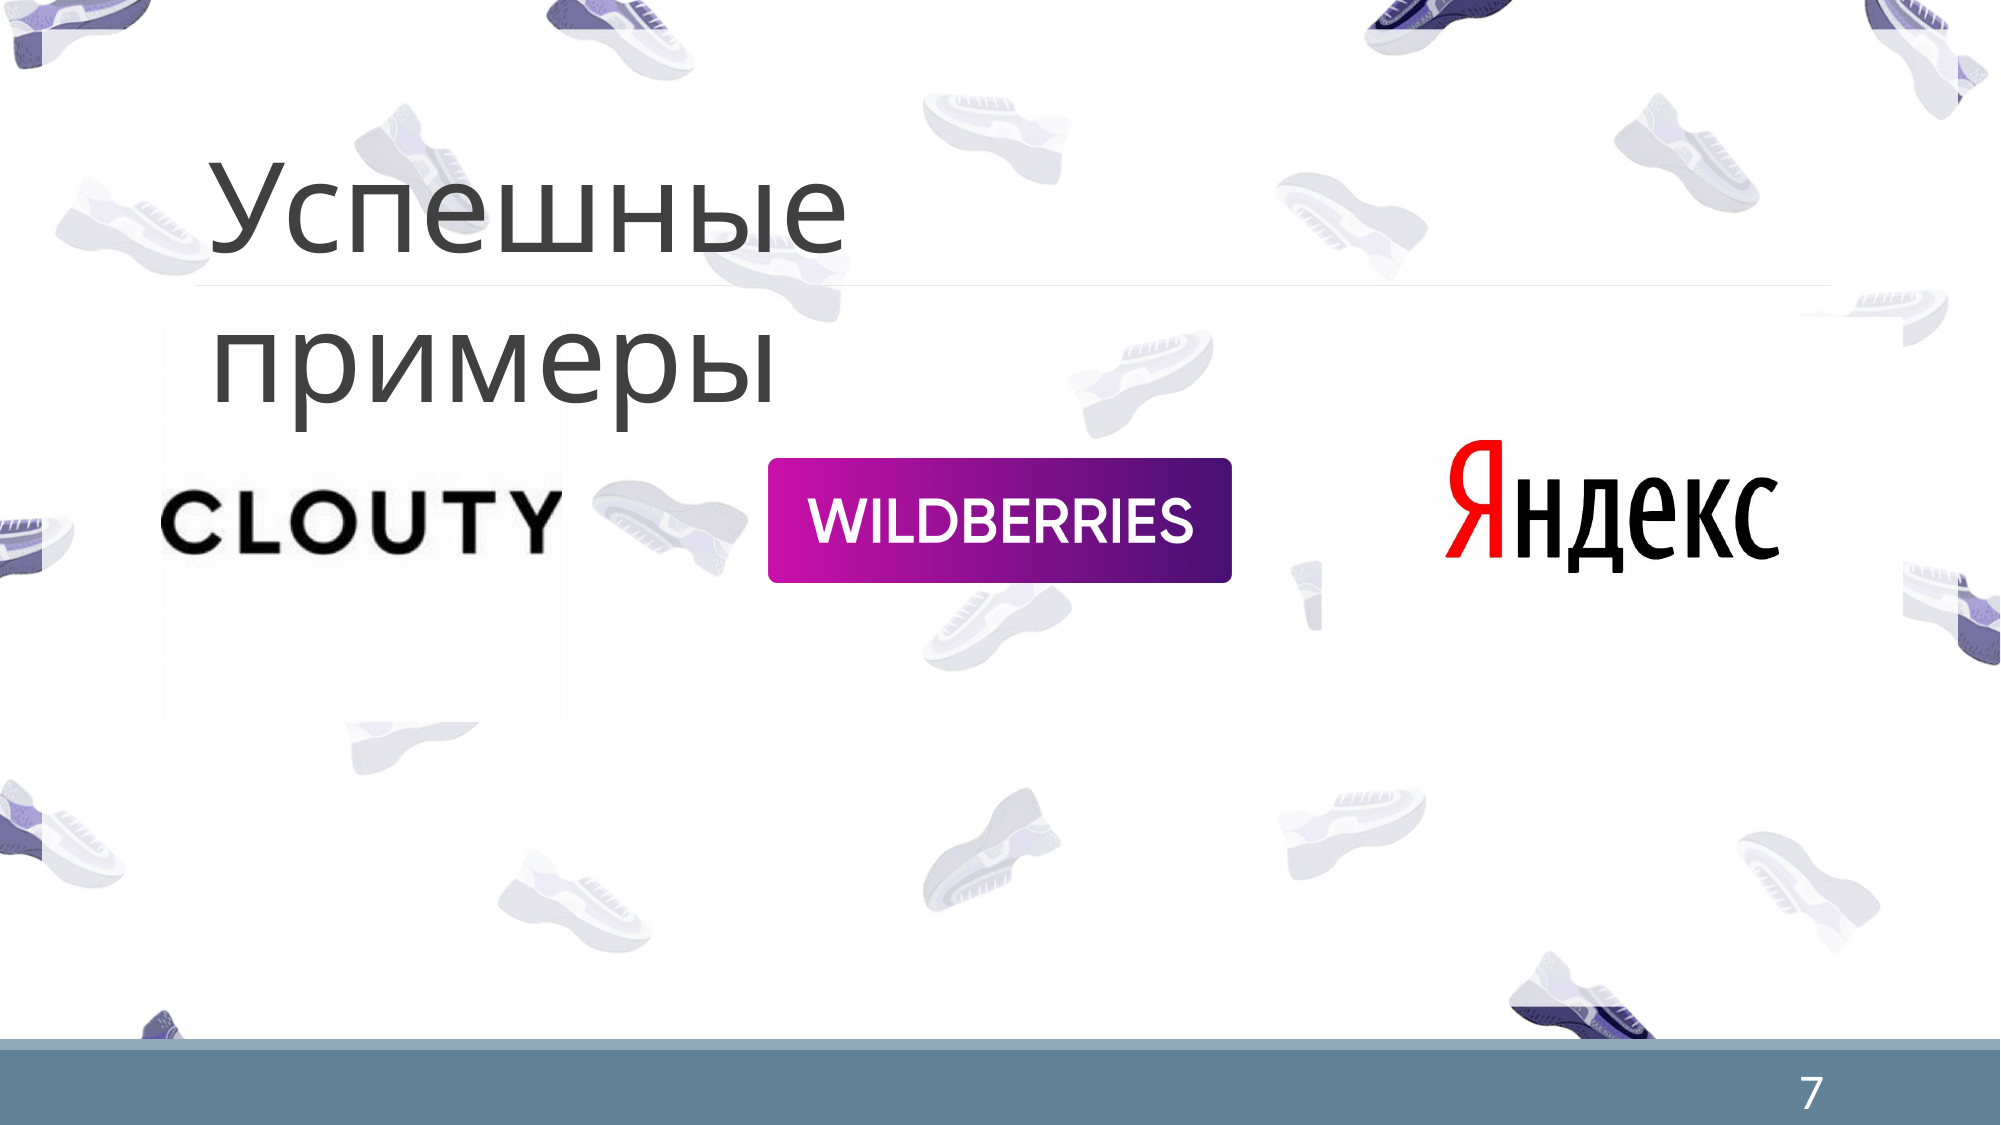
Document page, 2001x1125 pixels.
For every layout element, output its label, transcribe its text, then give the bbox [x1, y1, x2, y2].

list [160, 317, 563, 722]
picture [0, 0, 2001, 1125]
text_box [41, 28, 1959, 1008]
slide_number 7 [1624, 1059, 1840, 1120]
text_box Успешные примеры [192, 119, 1400, 435]
